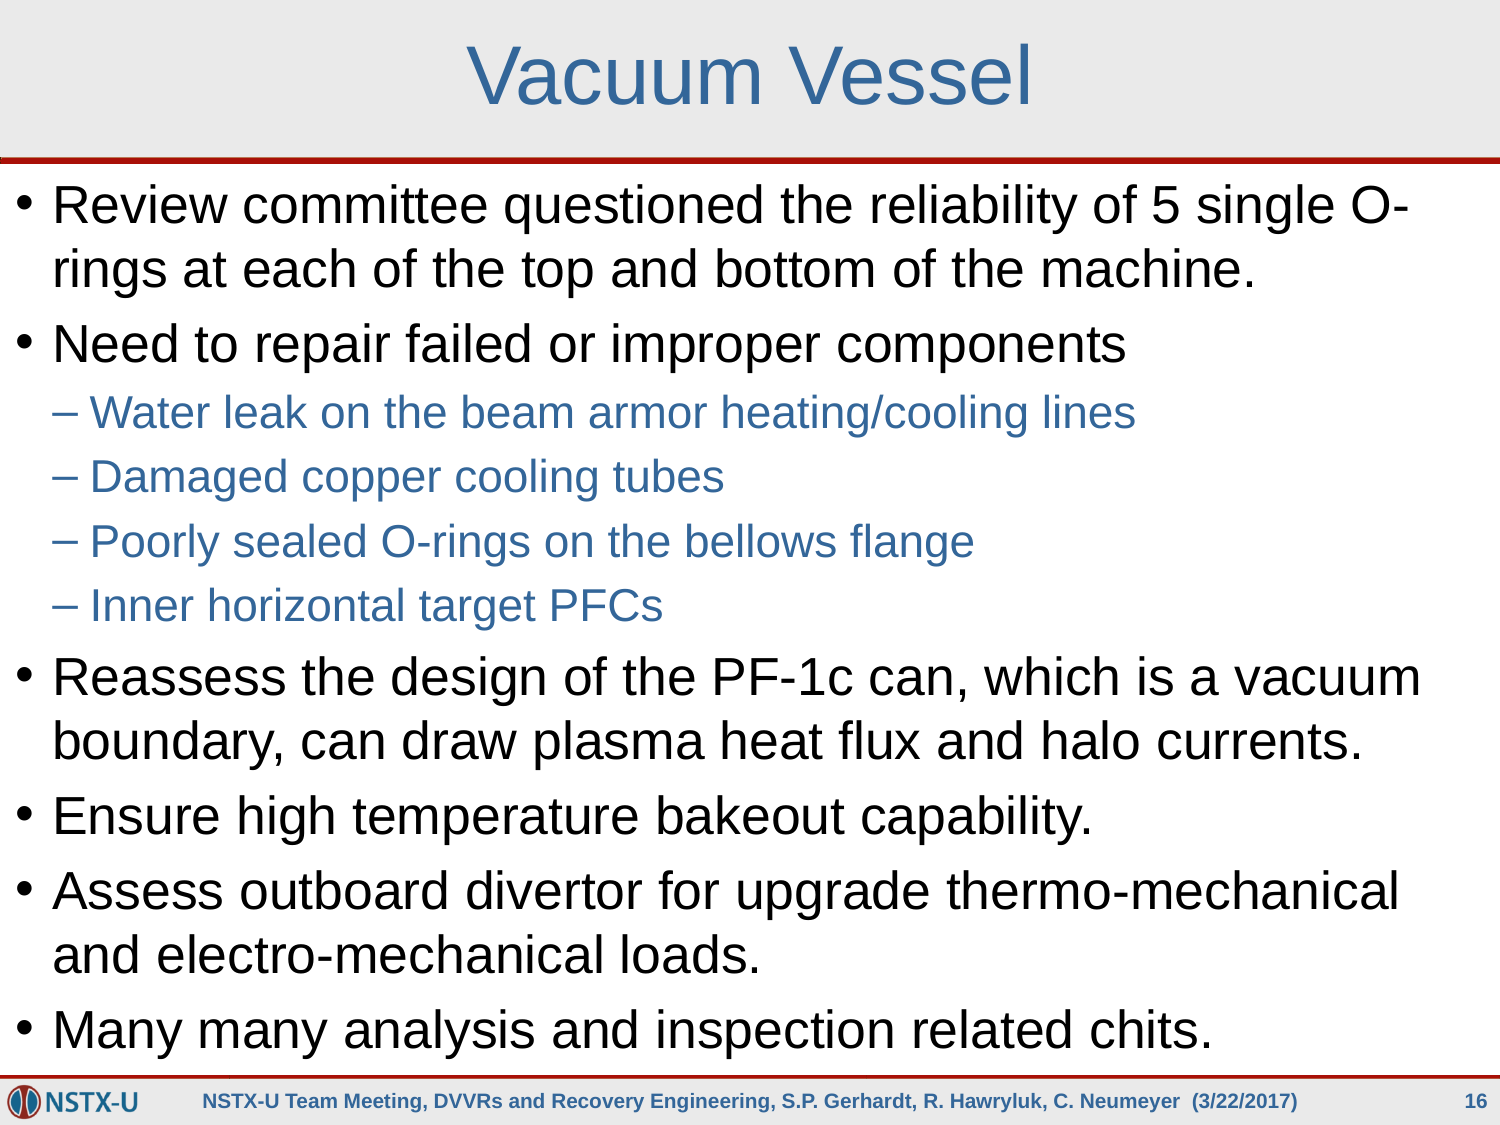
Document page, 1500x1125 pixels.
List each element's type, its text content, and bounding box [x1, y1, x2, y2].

list Review committee questioned the reliability of 5 single O-rings at each of the top and bottom of the machine. Need to repair failed or improper components Water leak on the beam armor heating/cooling lines Damaged copper cooling tubes Poorly sealed O-rings on the bellows flange Inner horizontal target PFCs Reassess the design of the PF-1c can, which is a vacuum boundary, can draw plasma heat flux and halo currents. Ensure high temperature bakeout capability. Assess outboard divertor for upgrade thermo-mechanical and electro-mechanical loads. Many many analysis and inspection related chits. [0, 162, 1500, 1075]
picture [0, 158, 1500, 162]
title Vacuum Vessel [0, 0, 1500, 158]
picture [0, 1075, 1500, 1125]
